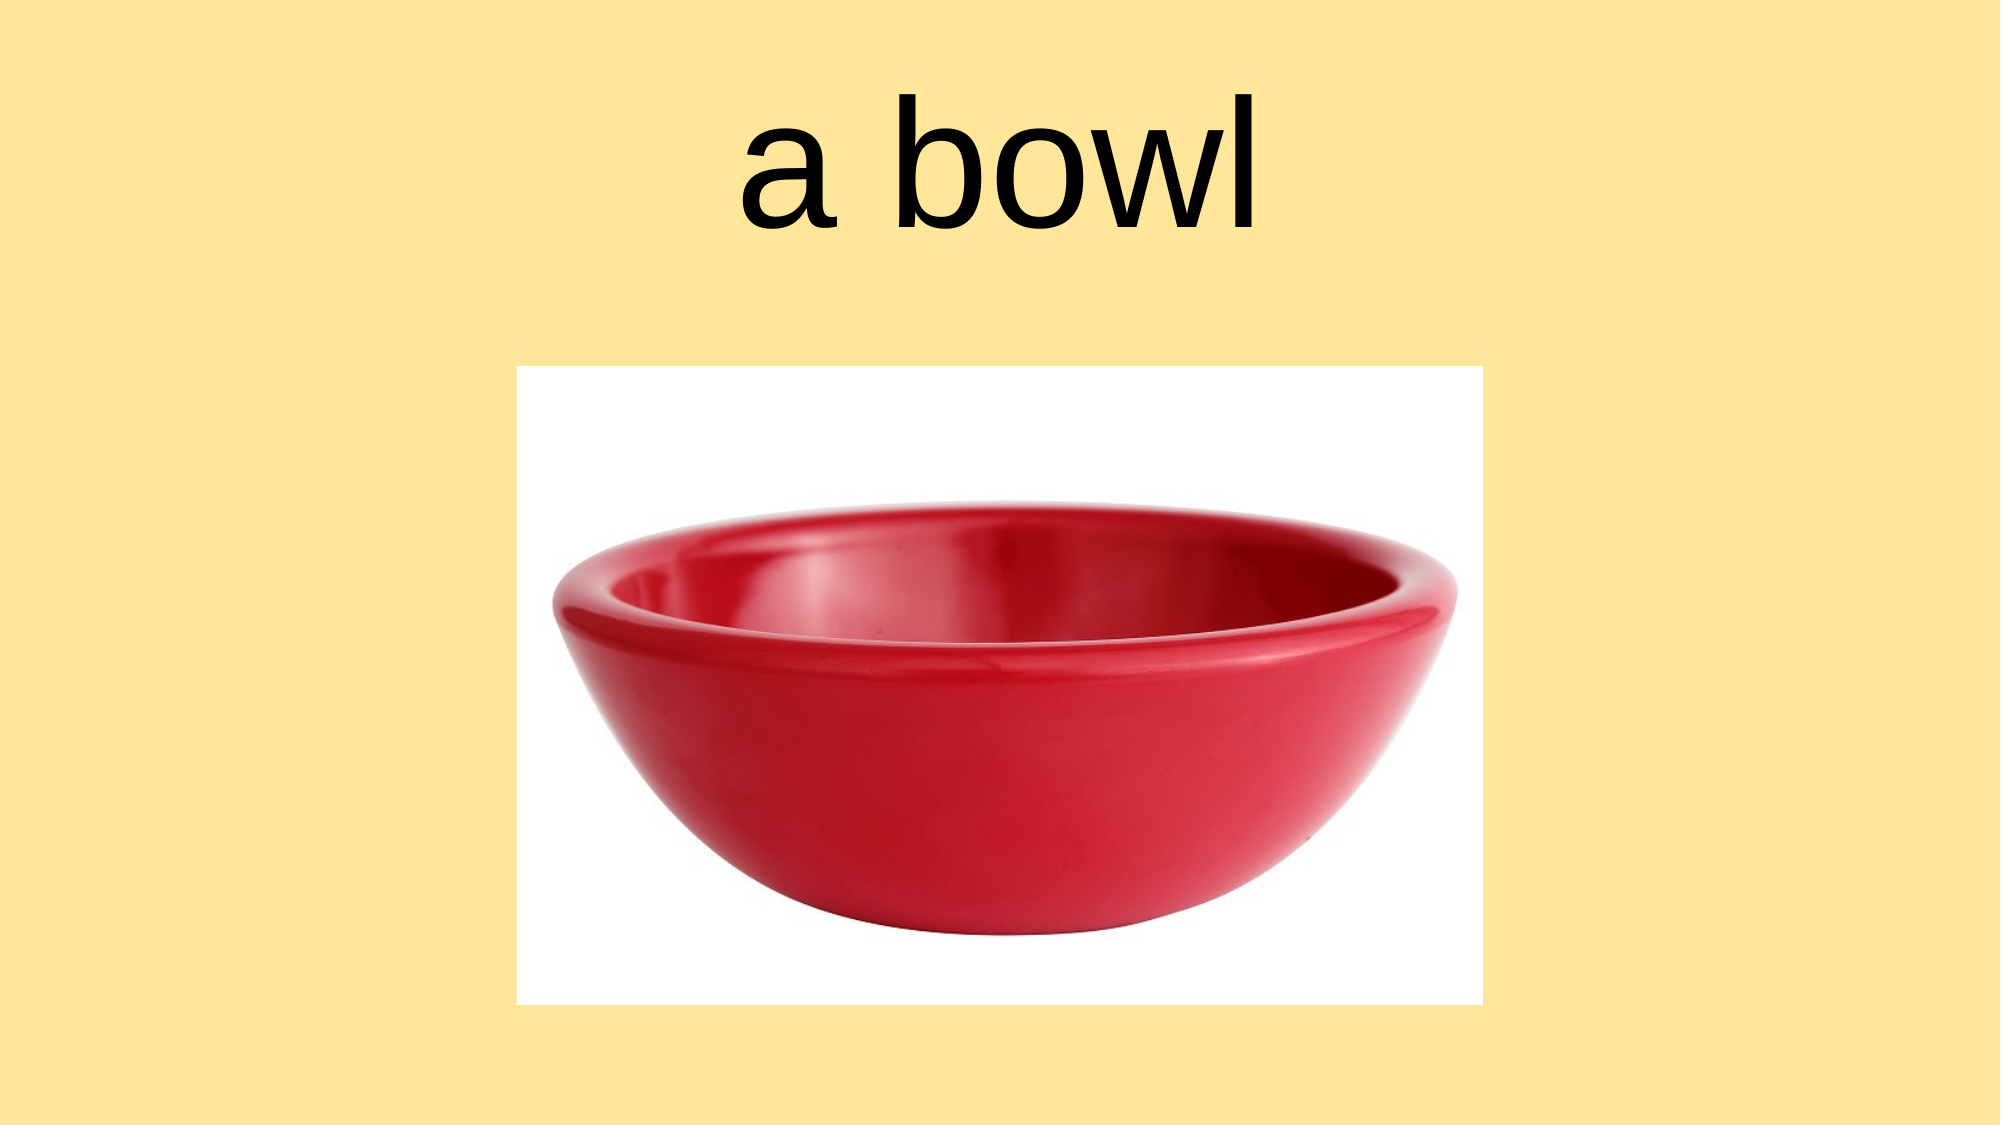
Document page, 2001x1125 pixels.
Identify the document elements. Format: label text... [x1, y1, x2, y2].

title a bowl [137, 59, 1863, 278]
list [516, 366, 1484, 1005]
